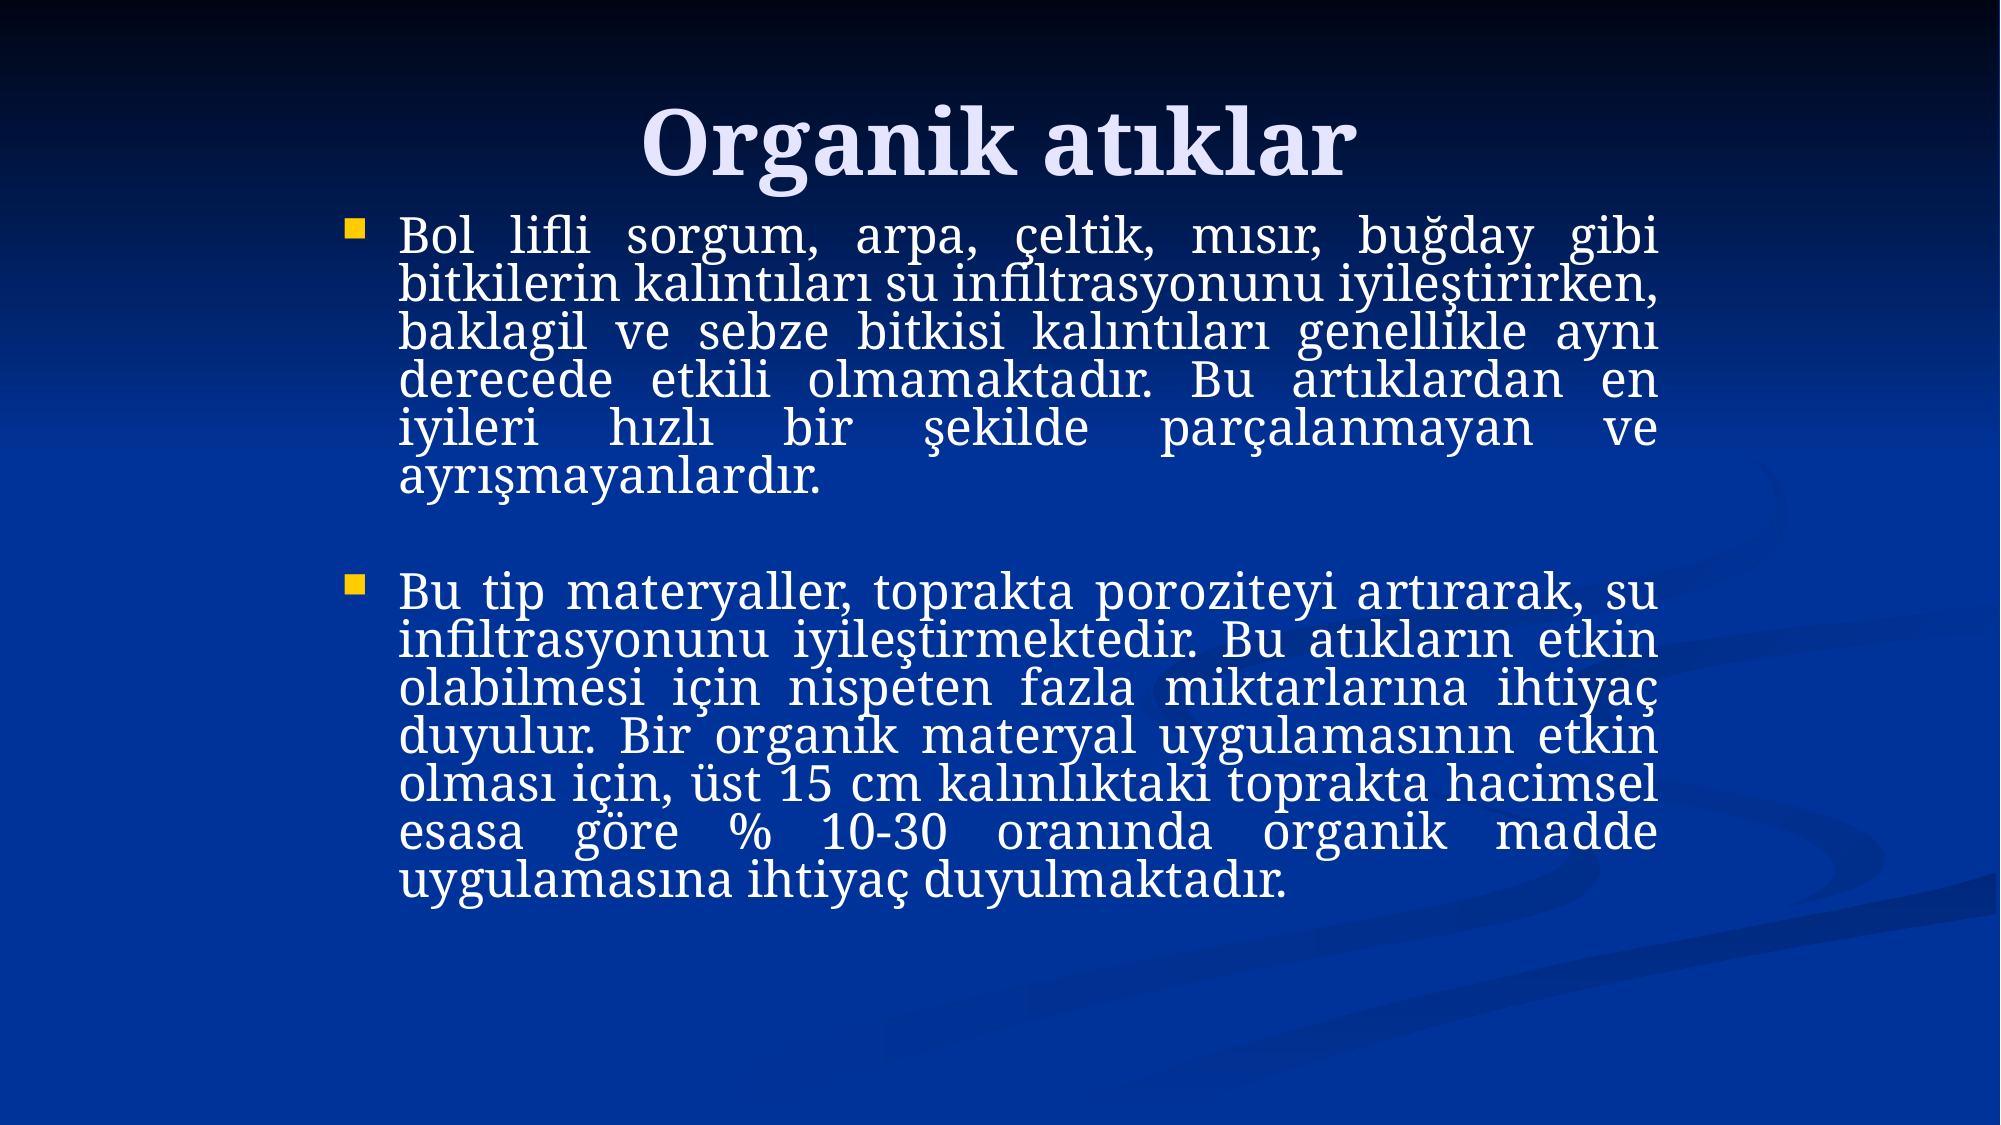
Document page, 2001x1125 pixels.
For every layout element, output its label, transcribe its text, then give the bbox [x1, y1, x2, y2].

list Bol lifli sorgum, arpa, çeltik, mısır, buğday gibi bitkilerin kalıntıları su infiltrasyonunu iyileştirirken, baklagil ve sebze bitkisi kalıntıları genellikle aynı derecede etkili olmamaktadır. Bu artıklardan en iyileri hızlı bir şekilde parçalanmayan ve ayrışmayanlardır. Bu tip materyaller, toprakta poroziteyi artırarak, su infiltrasyonunu iyileştirmektedir. Bu atıkların etkin olabilmesi için nispeten fazla miktarlarına ihtiyaç duyulur. Bir organik materyal uygulamasının etkin olması için, üst 15 cm kalınlıktaki toprakta hacimsel esasa göre % 10-30 oranında organik madde uygulamasına ihtiyaç duyulmaktadır. [326, 208, 1675, 1005]
title Organik atıklar [99, 45, 1900, 233]
